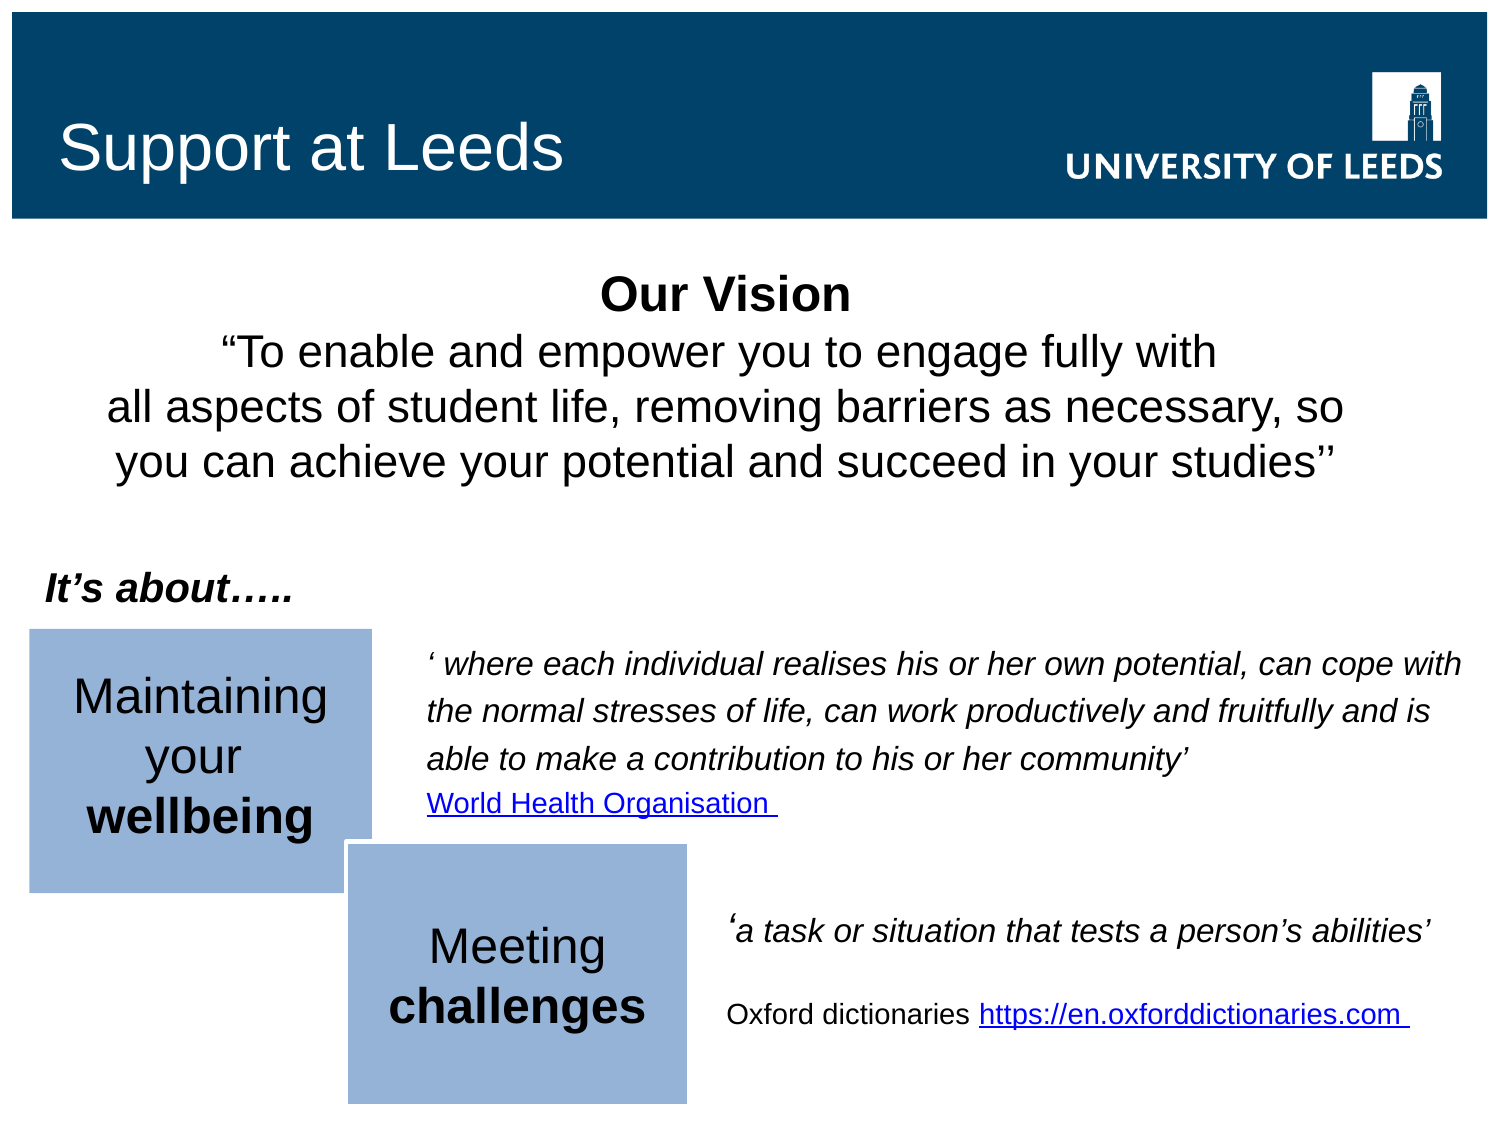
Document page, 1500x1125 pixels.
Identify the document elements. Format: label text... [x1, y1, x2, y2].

text_box Maintaining your wellbeing [27, 627, 346, 895]
text_box Our Vision “To enable and empower you to engage fully with all aspects of student life, removing barriers as necessary, so you can achieve your potential and succeed in your studies’’ [56, 228, 1395, 527]
text_box ‘a task or situation that tests a person’s abilities’ Oxford dictionaries https://en.oxforddictionaries.com [645, 893, 1500, 1043]
text_box ‘ where each individual realises his or her own potential, can cope with the normal stresses of life, can work productively and fruitfully and is able to make a contribution to his or her community’ World Health Organisation [346, 626, 1488, 890]
text_box It’s about….. [30, 553, 310, 619]
text_box Meeting challenges [344, 839, 691, 1108]
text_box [11, 11, 1488, 219]
